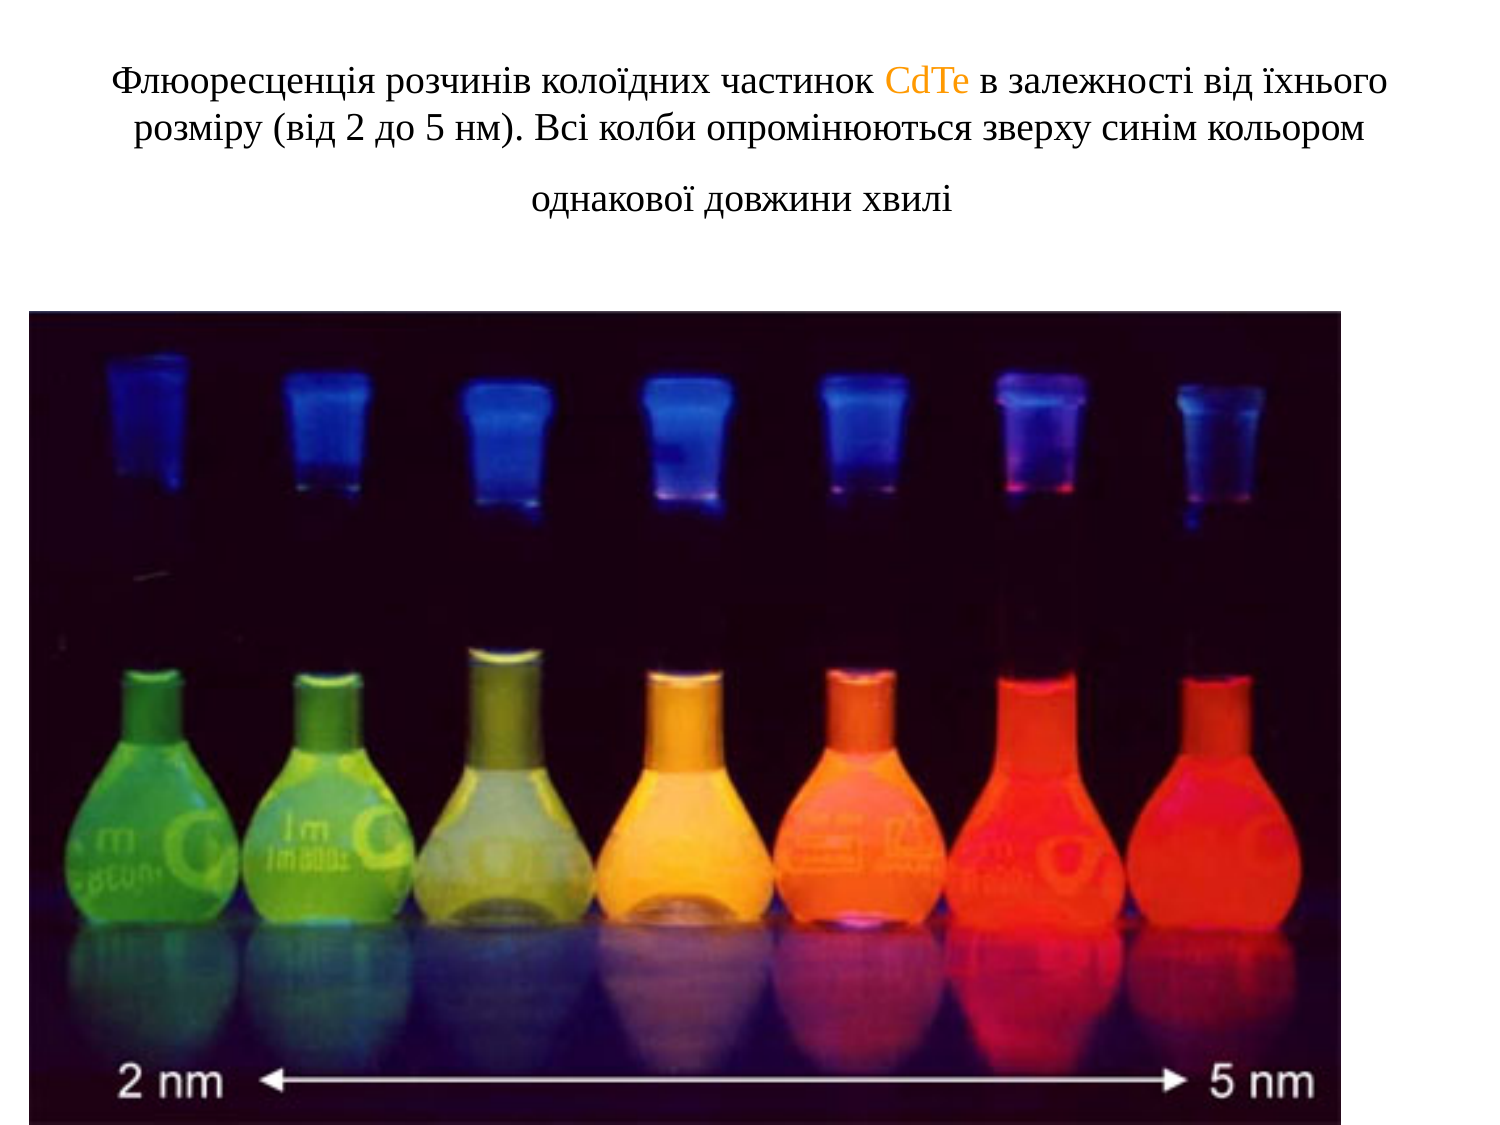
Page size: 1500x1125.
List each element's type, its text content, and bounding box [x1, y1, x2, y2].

title Флюоресценція розчинів колоїдних частинок CdTe в залежності від їхнього розміру (від 2 до 5 нм). Всі колби опромінюються зверху синім кольором однакової довжини хвилі [75, 45, 1425, 233]
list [29, 311, 1341, 1125]
